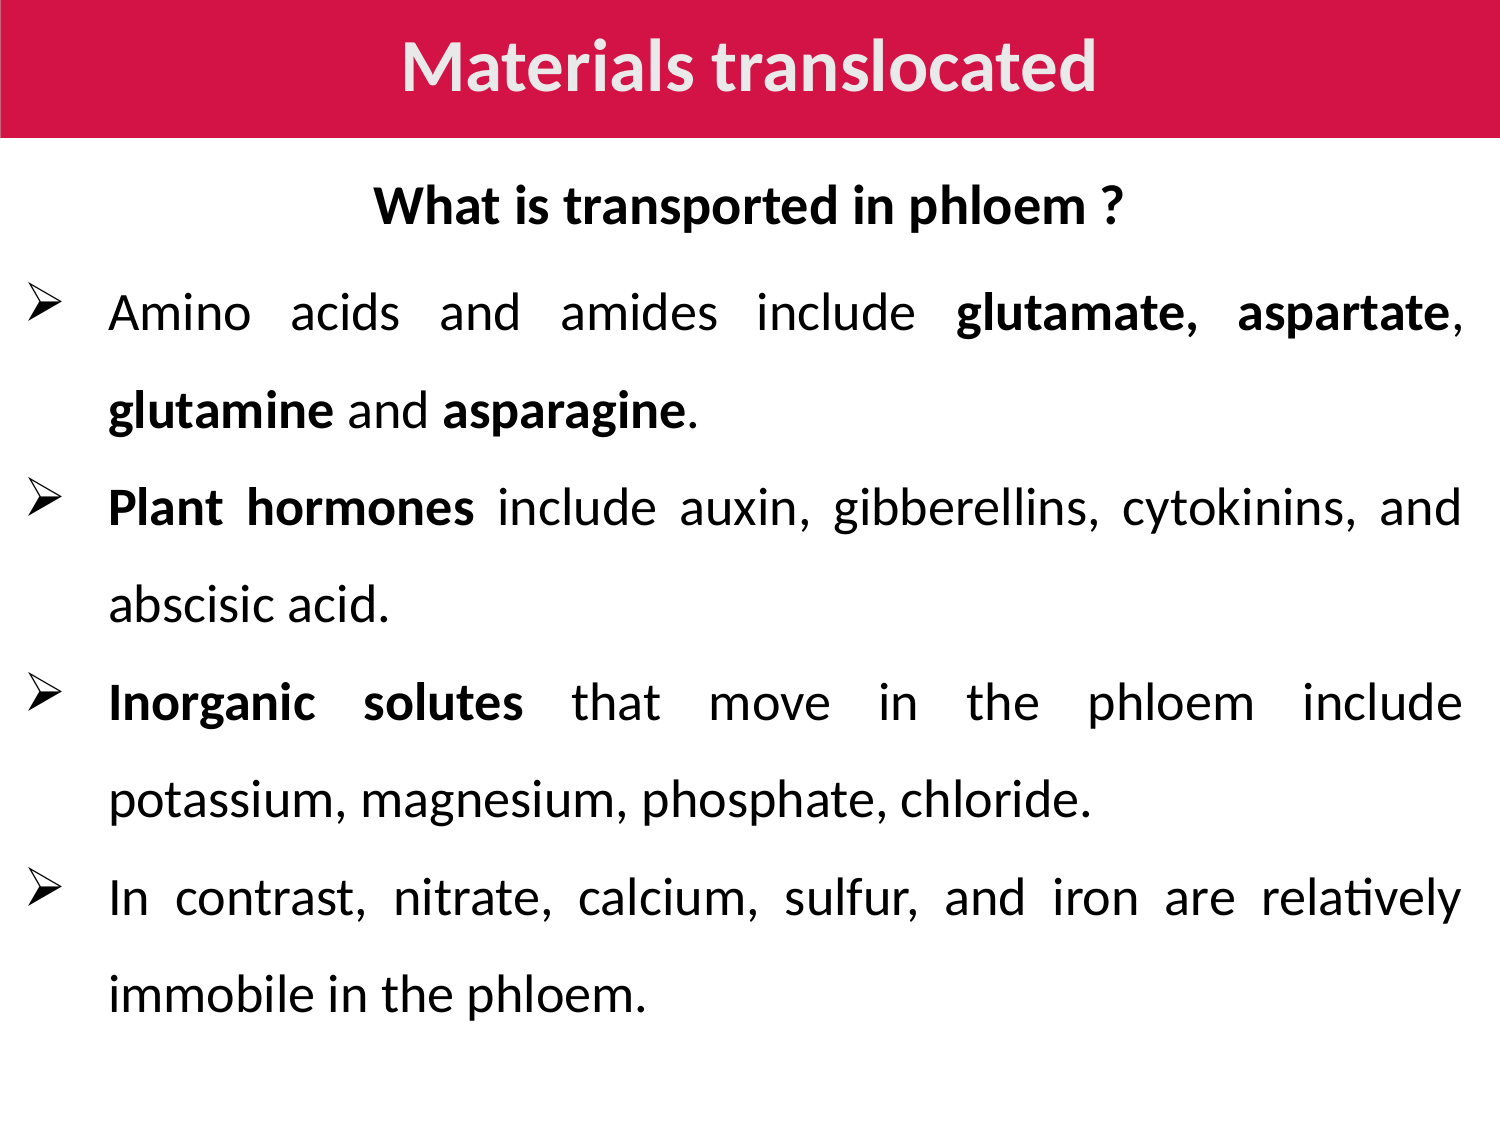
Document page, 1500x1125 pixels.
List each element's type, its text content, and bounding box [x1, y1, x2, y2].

picture [0, 0, 1500, 138]
text_box What is transported in phloem ? [0, 138, 1500, 243]
text_box Amino acids and amides include glutamate, aspartate, glutamine and asparagine. Plant hormones include auxin, gibberellins, cytokinins, and abscisic acid. Inorganic solutes that move in the phloem include potassium, magnesium, phosphate, chloride. In contrast, nitrate, calcium, sulfur, and iron are relatively immobile in the phloem. [9, 243, 1480, 1031]
